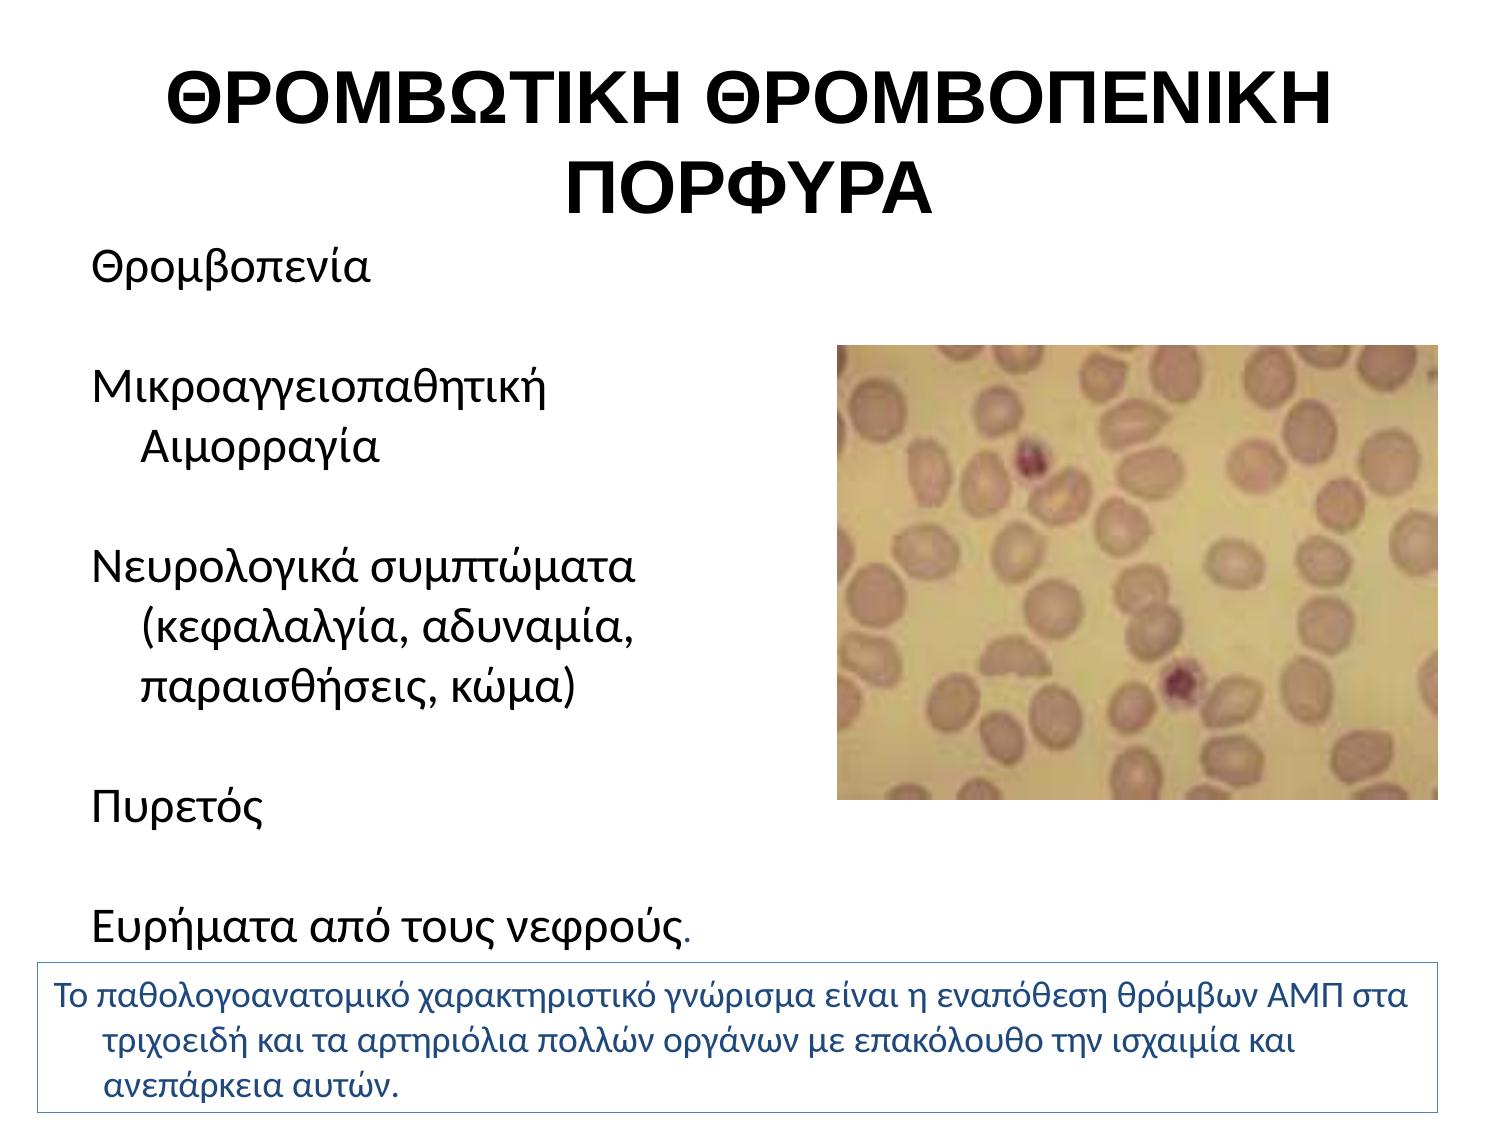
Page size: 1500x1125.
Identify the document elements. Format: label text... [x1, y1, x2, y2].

text_box Θρομβοπενία Μικροαγγειοπαθητική Αιμορραγία Νευρολογικά συμπτώματα (κεφαλαλγία, αδυναμία, παραισθήσεις, κώμα) Πυρετός Ευρήματα από τους νεφρούς. [74, 224, 750, 961]
text_box Το παθολογοανατομικό χαρακτηριστικό γνώρισμα είναι η εναπόθεση θρόμβων ΑΜΠ στα τριχοειδή και τα αρτηριόλια πολλών οργάνων με επακόλουθο την ισχαιμία και ανεπάρκεια αυτών. [37, 962, 1438, 1113]
text_box ΘΡΟΜΒΩΤΙΚΗ ΘΡΟΜΒΟΠΕΝΙΚΗ ΠΟΡΦΥΡΑ [74, 45, 1425, 233]
picture [837, 345, 1438, 801]
